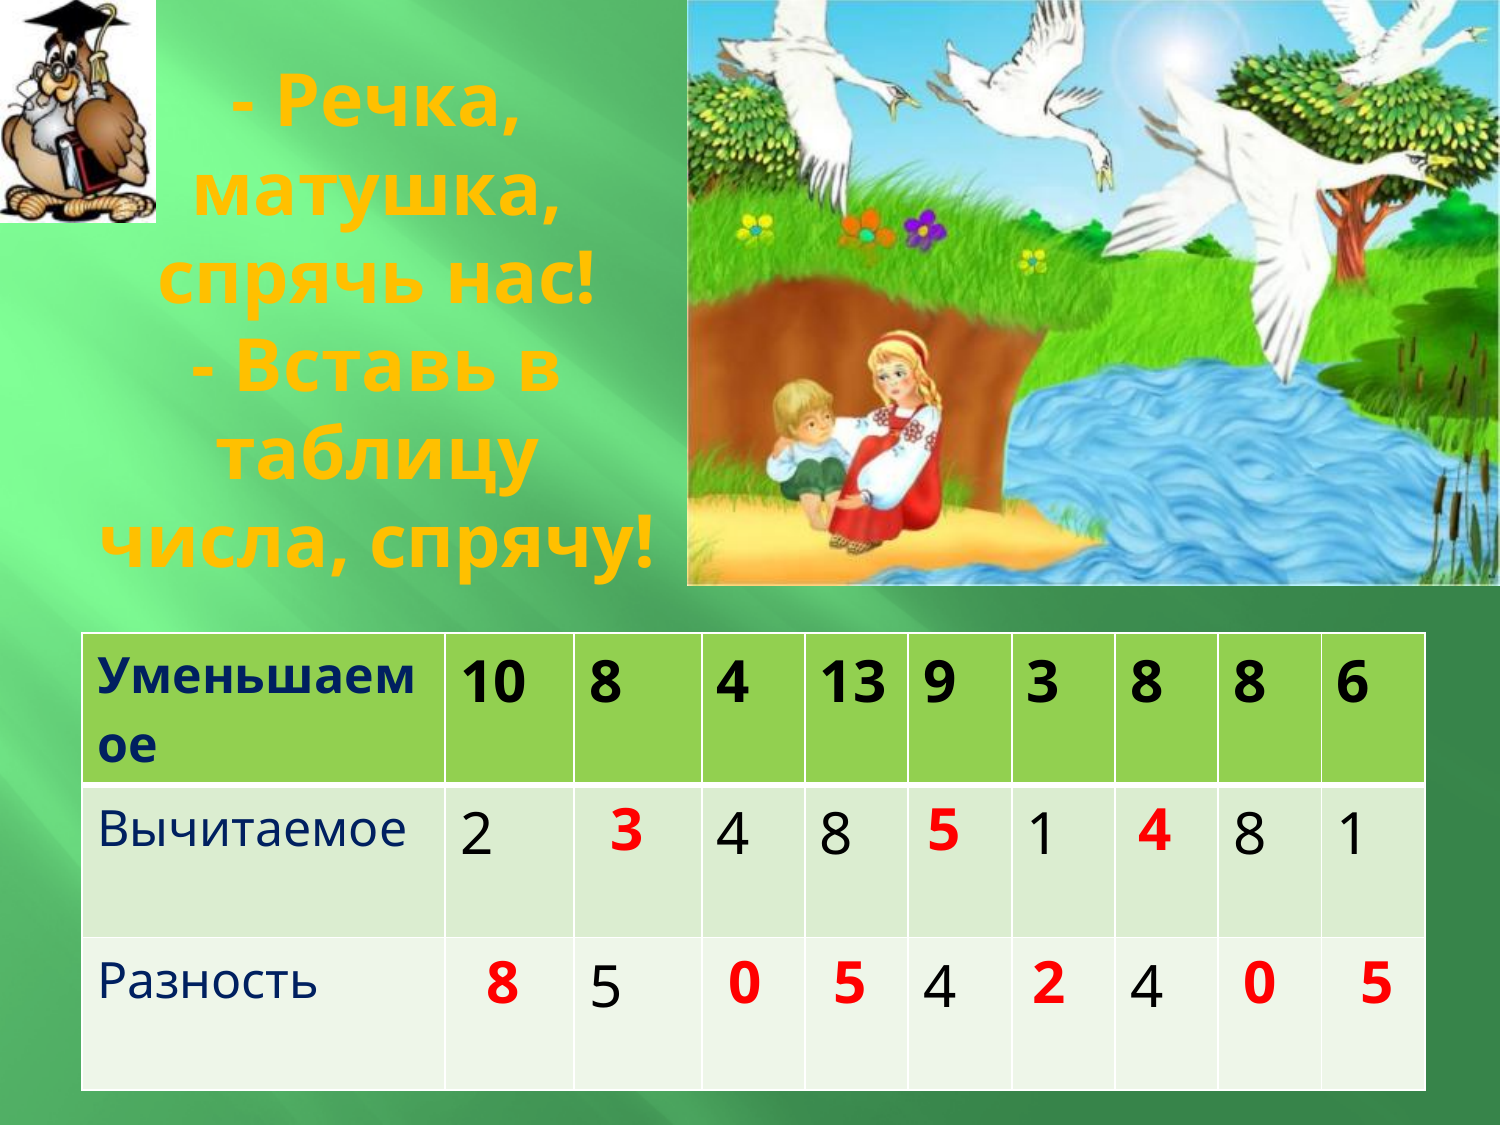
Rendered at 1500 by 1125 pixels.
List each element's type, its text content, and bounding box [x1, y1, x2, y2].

table_cell [909, 788, 1011, 937]
table_cell 4 [1116, 938, 1217, 1089]
table_cell [1219, 938, 1321, 1089]
table_cell 4 [703, 788, 804, 937]
table_cell 8 [1219, 788, 1321, 937]
text_box 5 [912, 785, 976, 870]
text_box 0 [1228, 937, 1292, 1023]
table_header 3 [1013, 634, 1114, 782]
table_cell 8 [806, 788, 907, 937]
title - Речка, матушка, спрячь нас! - Вставь в таблицу числа, спрячу! [75, 45, 680, 856]
table_header 8 [1219, 634, 1321, 782]
table_cell [575, 788, 701, 937]
text_box 3 [574, 785, 681, 870]
text_box 4 [1123, 785, 1187, 870]
picture [0, 0, 156, 223]
table_cell [1322, 938, 1424, 1089]
table_header 8 [575, 634, 701, 782]
picture [687, 0, 1500, 587]
table_header 9 [909, 634, 1011, 782]
table_header 4 [703, 634, 804, 782]
table_cell 4 [909, 938, 1011, 1089]
table_header 6 [1322, 634, 1424, 782]
text_box 2 [1018, 937, 1081, 1023]
table_cell 1 [1322, 788, 1424, 937]
text_box 0 [713, 937, 777, 1023]
text_box 8 [457, 937, 550, 1023]
table_cell [1116, 788, 1217, 937]
table_cell [446, 938, 573, 1089]
table_cell [806, 938, 907, 1089]
table_header 8 [1116, 634, 1217, 782]
table_cell 2 [446, 788, 573, 937]
table_cell 5 [575, 938, 701, 1089]
table_cell Вычитаемое [83, 788, 444, 937]
table_cell Разность [83, 938, 444, 1089]
table_header Уменьшаемое [83, 634, 444, 782]
table_cell [1013, 938, 1114, 1089]
table_cell 1 [1013, 788, 1114, 937]
text_box 5 [1346, 937, 1409, 1023]
table_header 13 [806, 634, 907, 782]
table_cell [703, 938, 804, 1089]
text_box 5 [818, 937, 882, 1023]
table_header 10 [446, 634, 573, 782]
